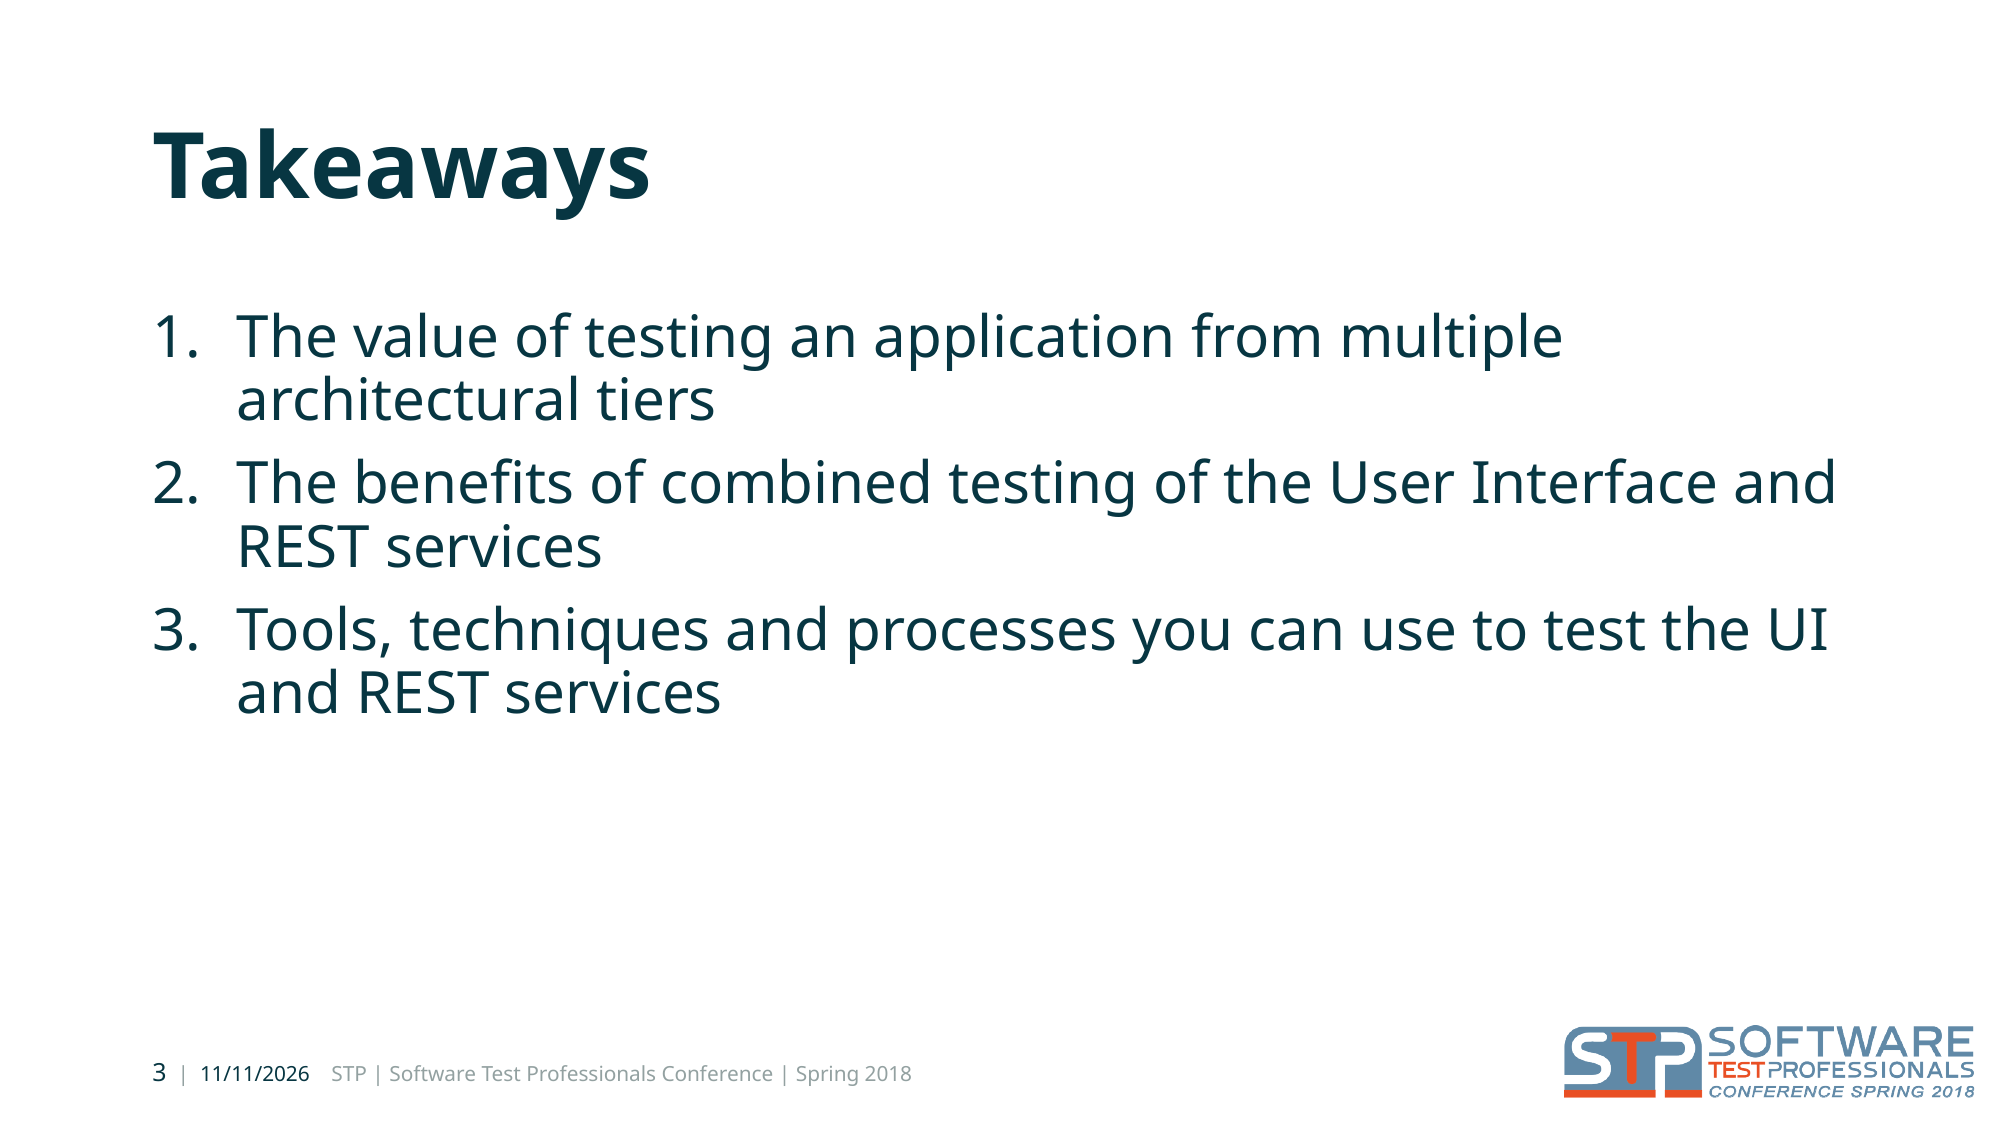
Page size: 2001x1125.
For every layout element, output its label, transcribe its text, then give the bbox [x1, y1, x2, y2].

picture [1563, 1023, 1975, 1102]
list The value of testing an application from multiple architectural tiers The benefits of combined testing of the User Interface and REST services Tools, techniques and processes you can use to test the UI and REST services [137, 299, 1863, 1014]
title Takeaways [137, 59, 1863, 278]
